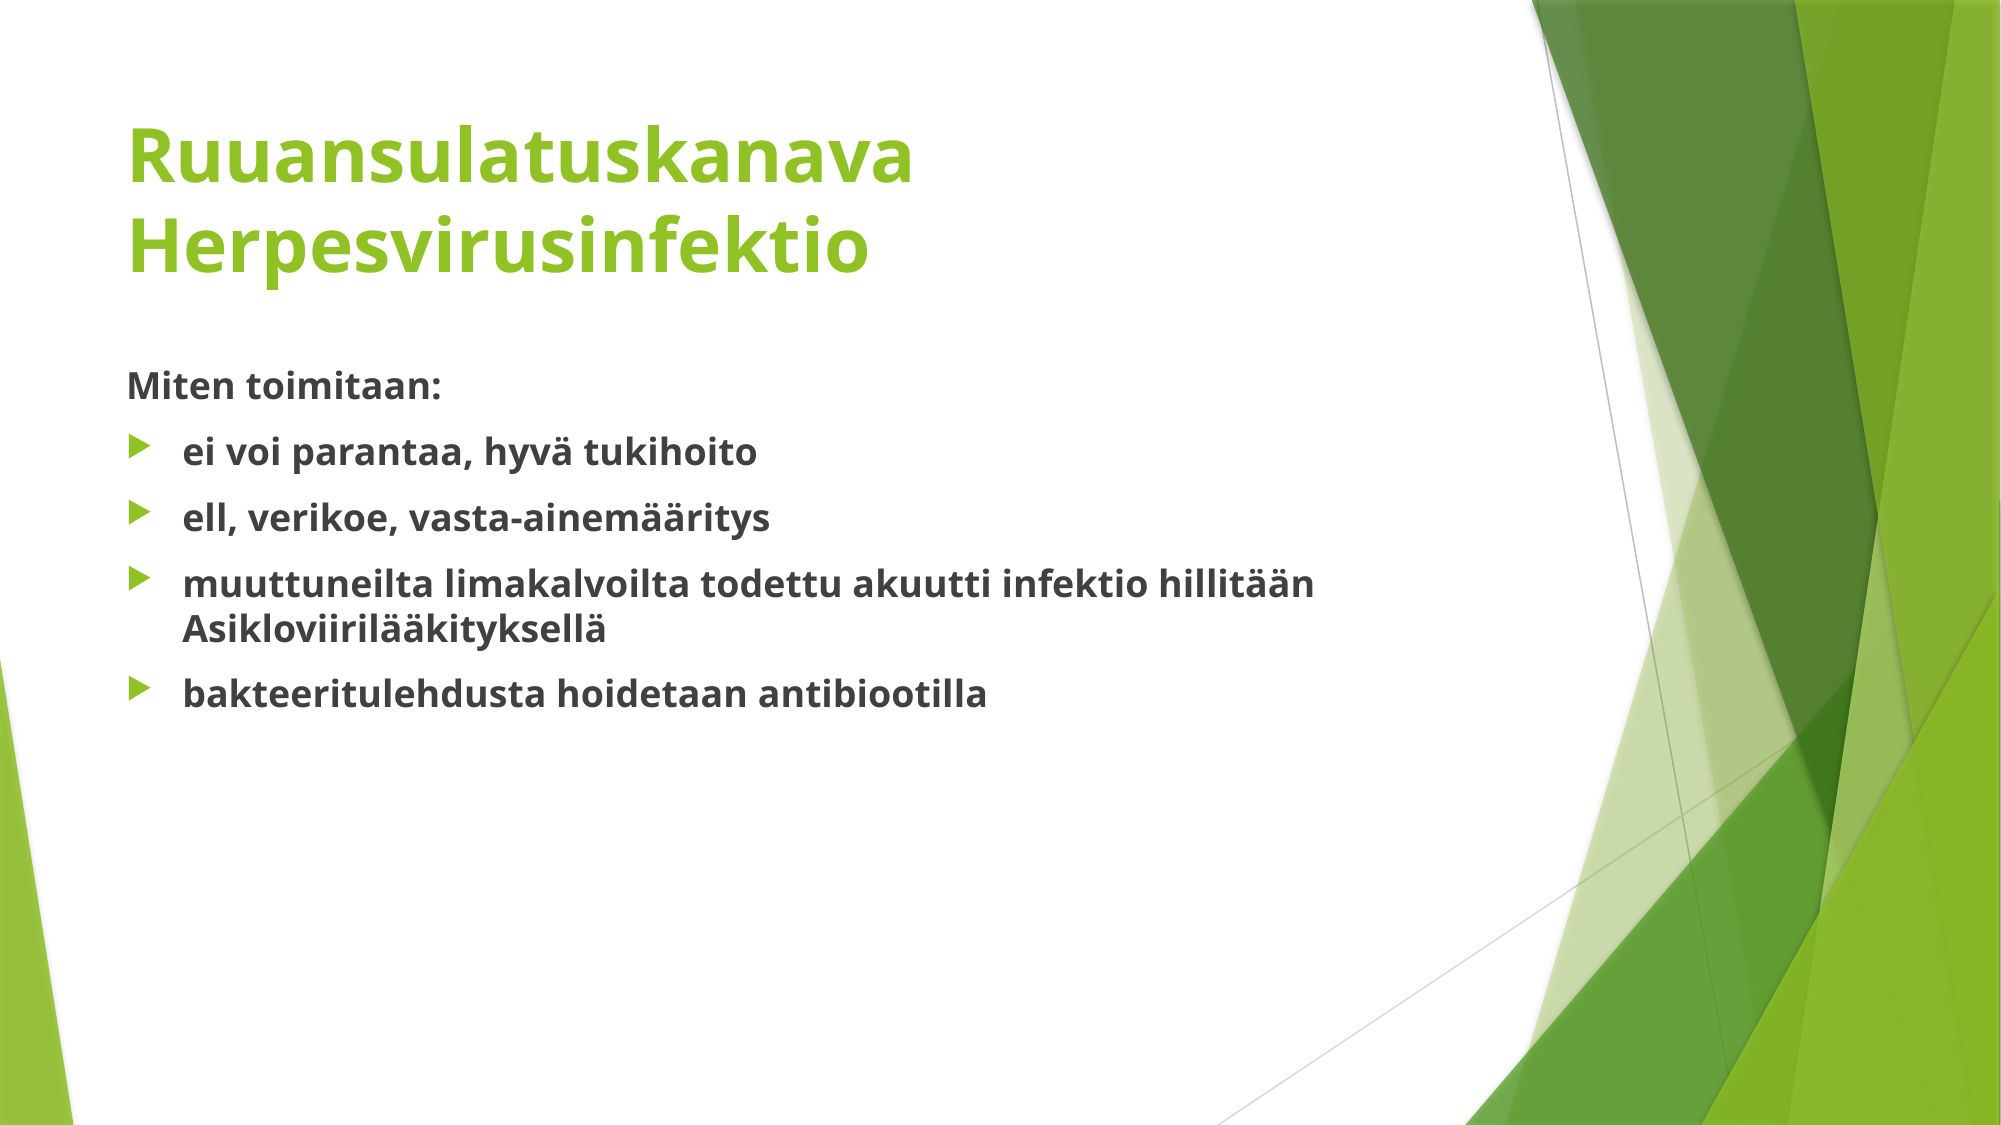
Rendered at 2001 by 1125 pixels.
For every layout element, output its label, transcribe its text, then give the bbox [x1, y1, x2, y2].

list Miten toimitaan: ei voi parantaa, hyvä tukihoito ell, verikoe, vasta-ainemääritys muuttuneilta limakalvoilta todettu akuutti infektio hillitään Asikloviirilääkityksellä bakteeritulehdusta hoidetaan antibiootilla [111, 354, 1522, 992]
title Ruuansulatuskanava Herpesvirusinfektio [111, 99, 1522, 317]
